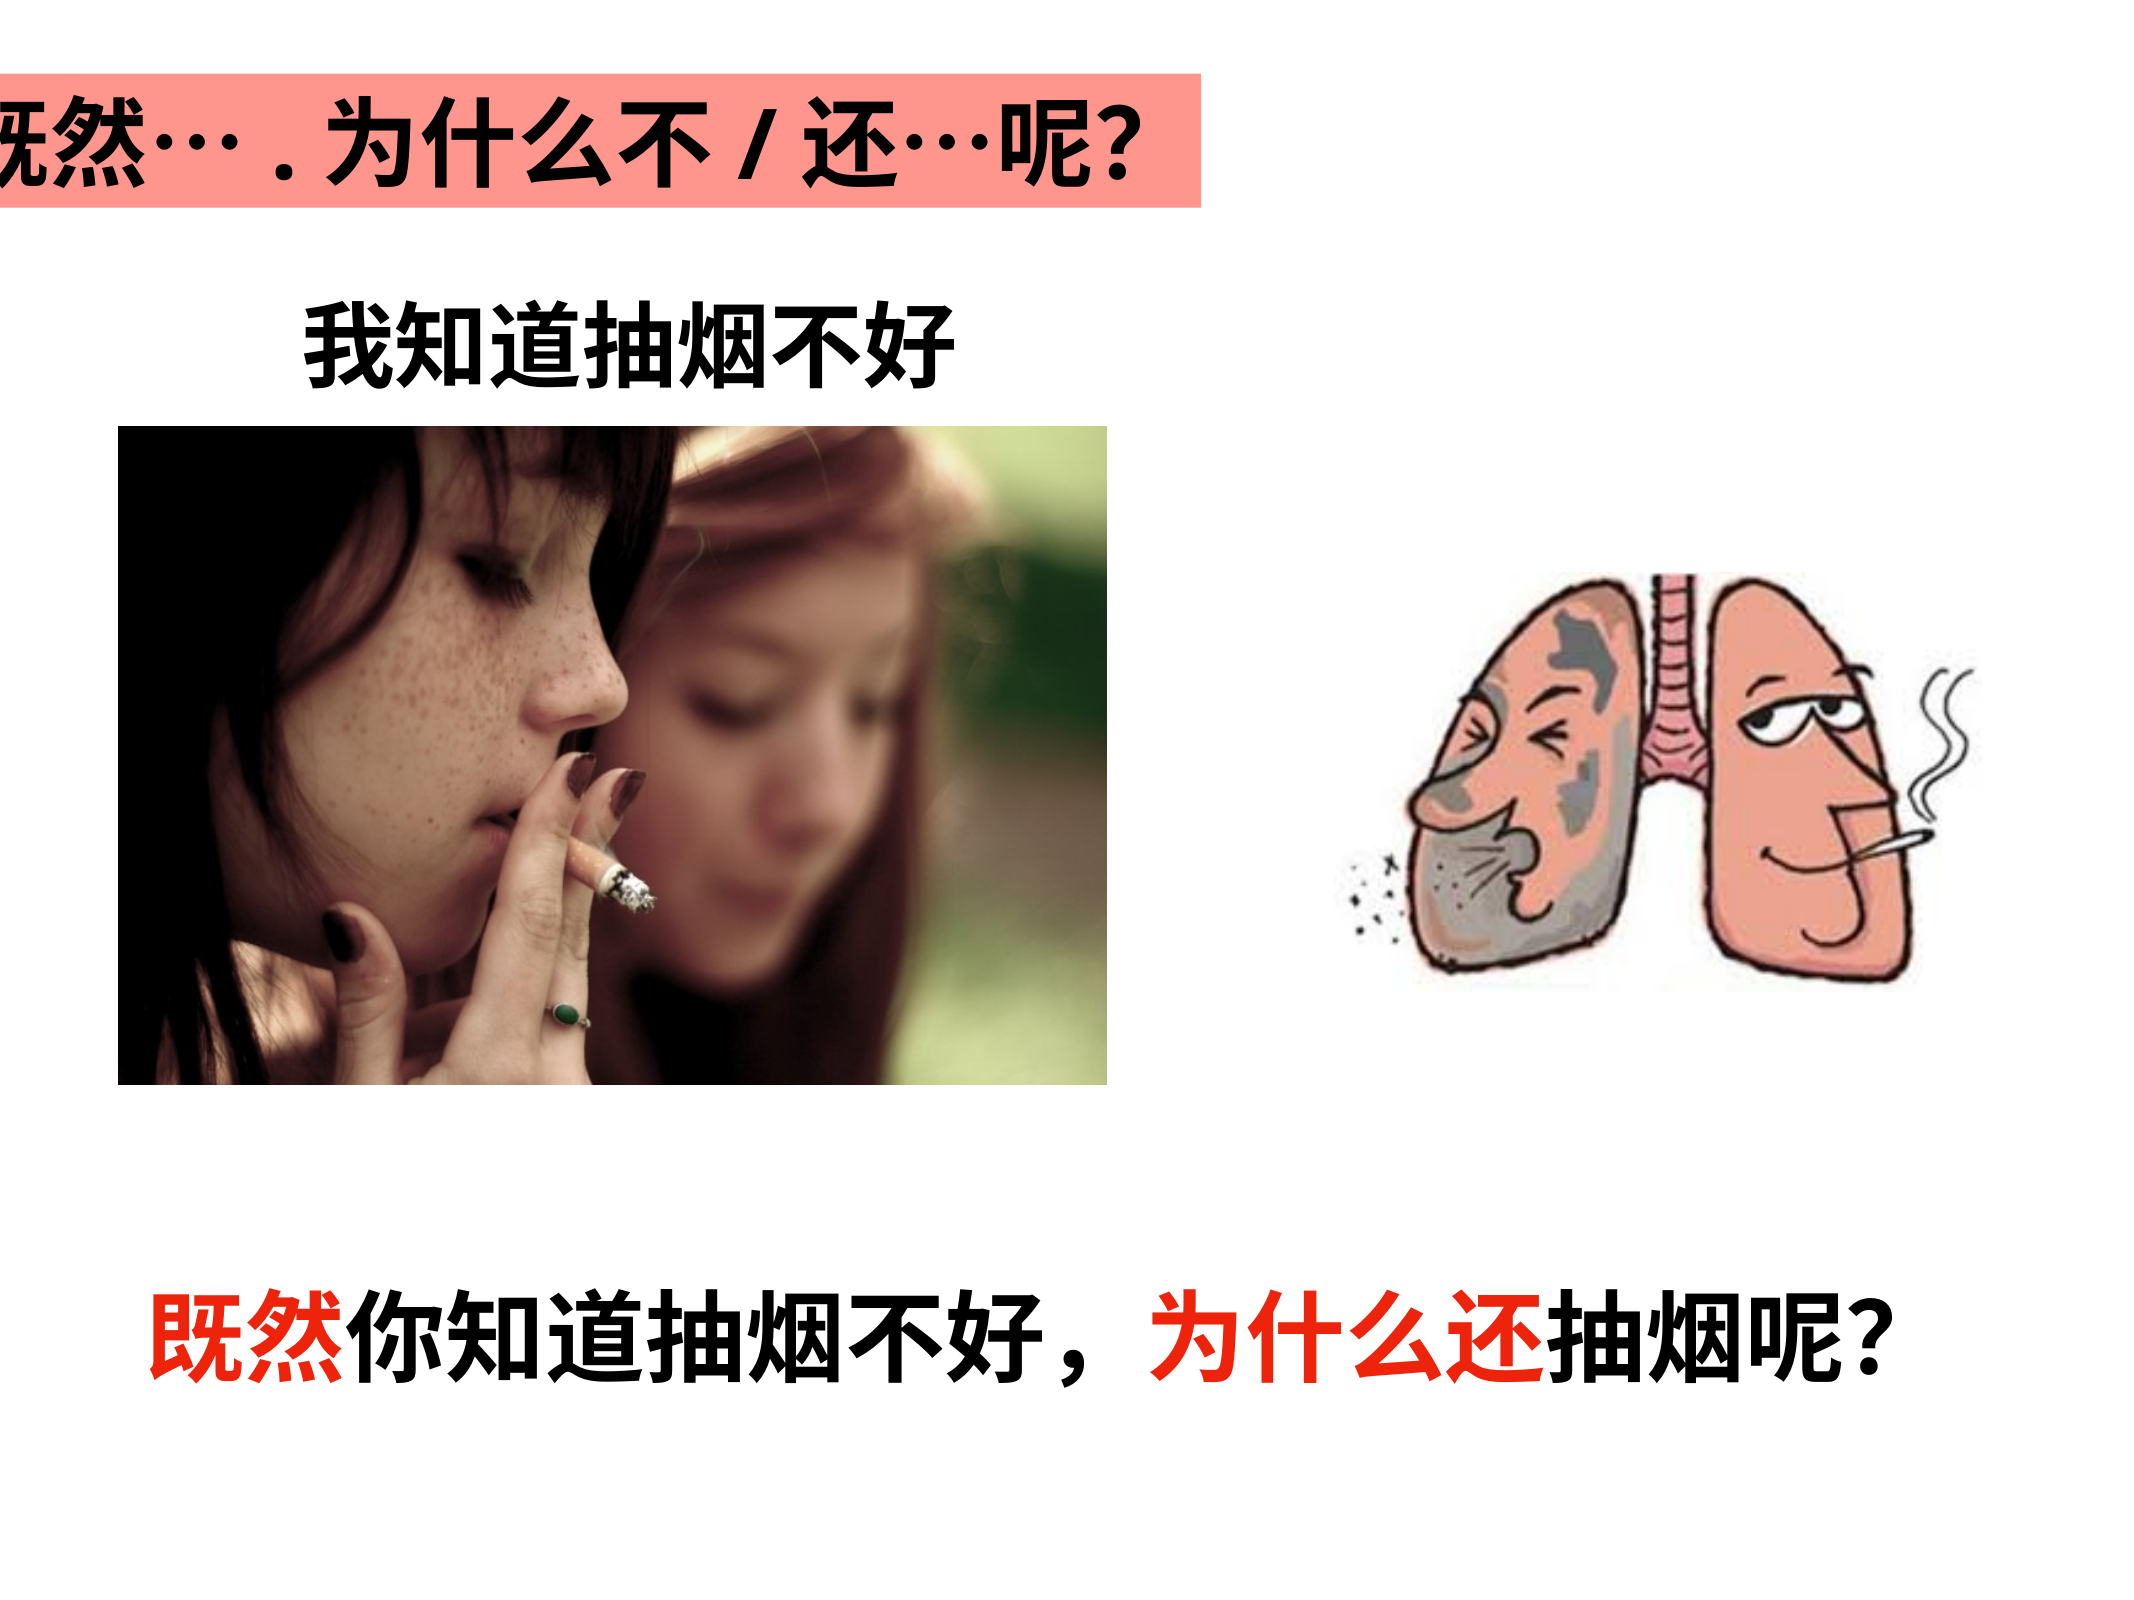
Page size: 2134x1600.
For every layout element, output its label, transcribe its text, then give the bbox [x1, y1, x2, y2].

text_box 我知道抽烟不好 [292, 278, 966, 408]
text_box 既然….为什么不/还…呢？ [0, 73, 1202, 208]
text_box 既然你知道抽烟不好，为什么还抽烟呢？ [137, 1266, 1955, 1403]
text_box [118, 426, 2037, 1085]
